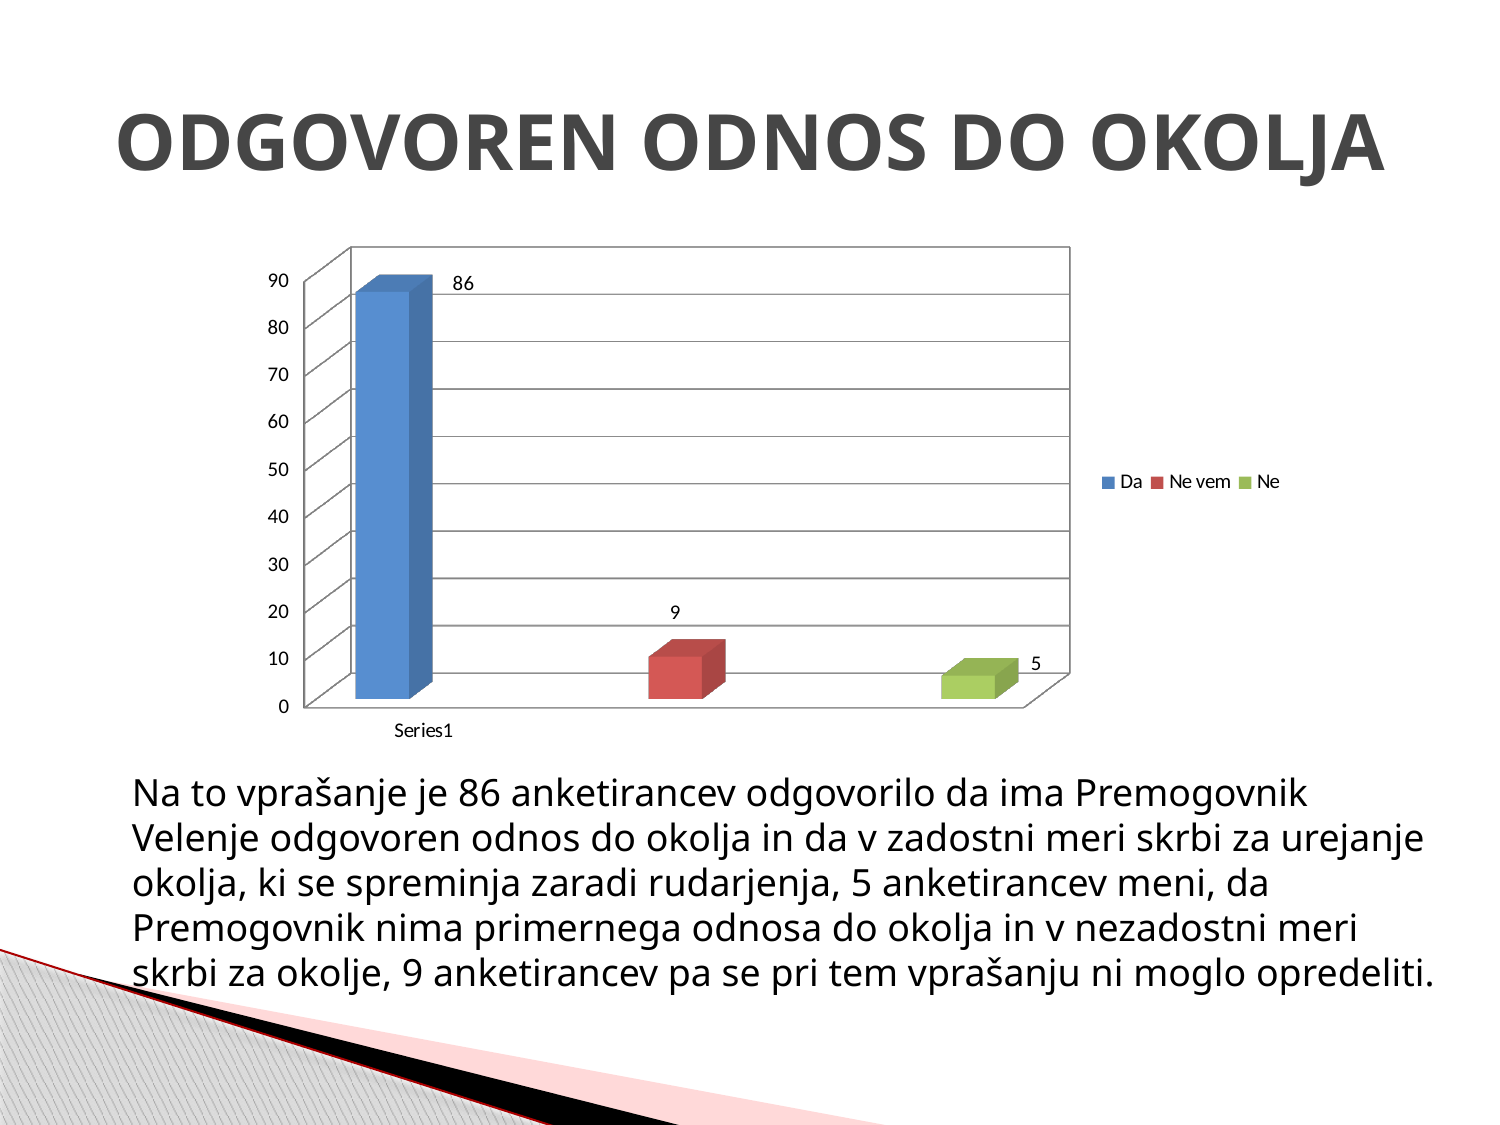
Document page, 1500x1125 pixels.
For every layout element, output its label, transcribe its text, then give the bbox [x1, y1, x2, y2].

chart [222, 210, 1297, 754]
title ODGOVOREN ODNOS DO OKOLJA [75, 45, 1425, 233]
text_box Na to vprašanje je 86 anketirancev odgovorilo da ima Premogovnik Velenje odgovoren odnos do okolja in da v zadostni meri skrbi za urejanje okolja, ki se spreminja zaradi rudarjenja, 5 anketirancev meni, da Premogovnik nima primernega odnosa do okolja in v nezadostni meri skrbi za okolje, 9 anketirancev pa se pri tem vprašanju ni moglo opredeliti. [117, 761, 1453, 1092]
